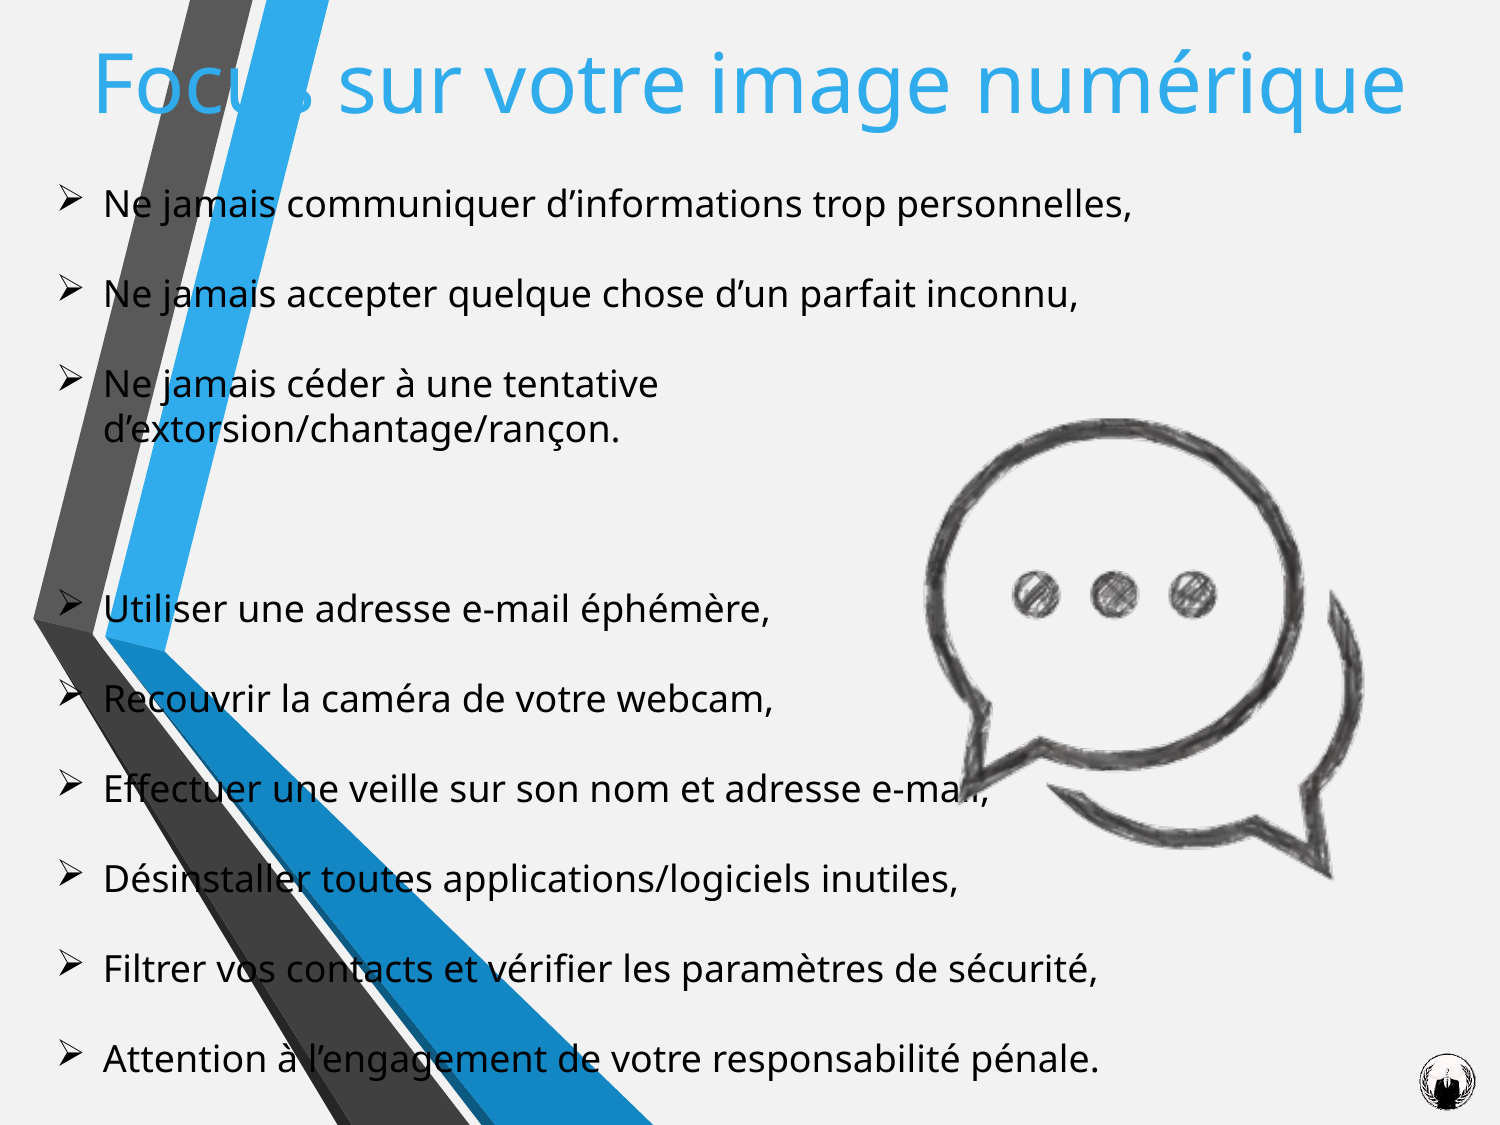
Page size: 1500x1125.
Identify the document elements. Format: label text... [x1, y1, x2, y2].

title Focus sur votre image numérique [0, 0, 1500, 138]
picture [844, 385, 1447, 918]
picture [1406, 1050, 1487, 1111]
text_box Ne jamais communiquer d’informations trop personnelles, Ne jamais accepter quelque chose d’un parfait inconnu, Ne jamais céder à une tentative d’extorsion/chantage/rançon. Utiliser une adresse e-mail éphémère, Recouvrir la caméra de votre webcam, Effectuer une veille sur son nom et adresse e-mail, Désinstaller toutes applications/logiciels inutiles, Filtrer vos contacts et vérifier les paramètres de sécurité, Attention à l’engagement de votre responsabilité pénale. [41, 172, 1187, 1088]
